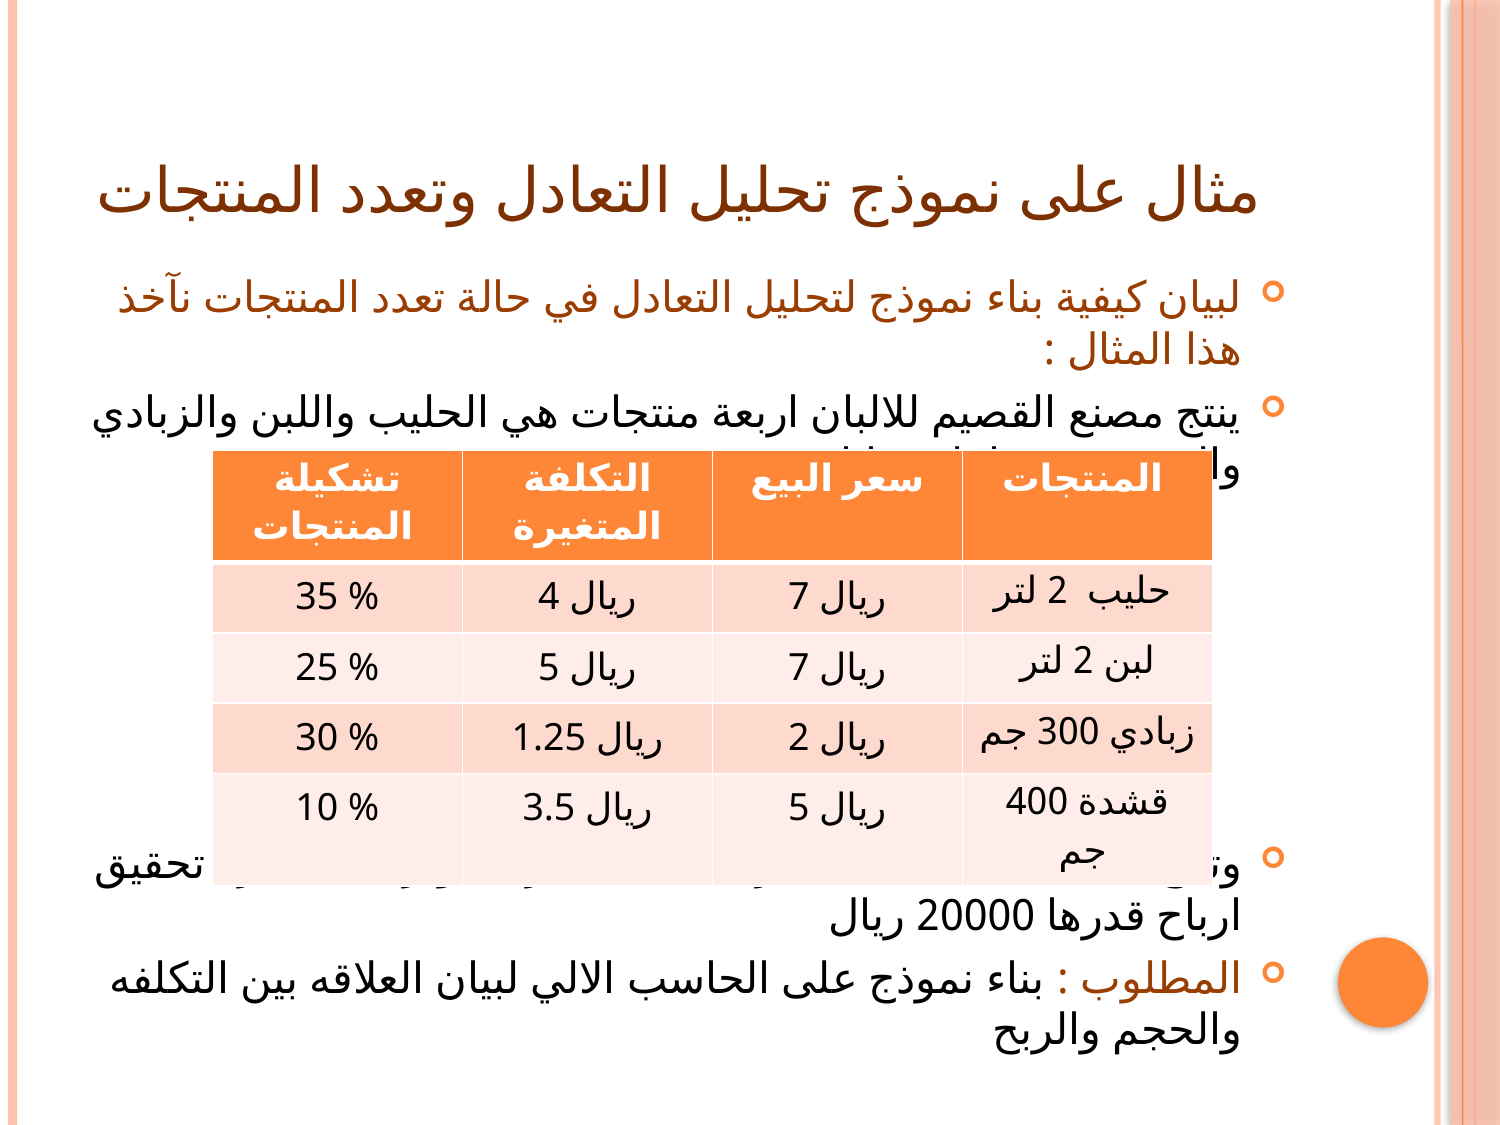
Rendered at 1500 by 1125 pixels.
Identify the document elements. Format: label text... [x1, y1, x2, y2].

table_cell 7 ريال [713, 565, 962, 632]
table_cell 30 % [213, 704, 462, 773]
list لبيان كيفية بناء نموذج لتحليل التعادل في حالة تعدد المنتجات نآخذ هذا المثال : ينتج مصنع القصيم للالبان اربعة منتجات هي الحليب واللبن والزبادي والقشده وفيما يلي بياناتهم : وتبلغ التكاليف الثابته المشتركه 300000 ريال وترغب الاداره تحقيق ارباح قدرها 20000 ريال المطلوب : بناء نموذج على الحاسب الالي لبيان العلاقه بين التكلفه والحجم والربح [75, 262, 1300, 1062]
table_cell 4 ريال [463, 565, 712, 632]
table_cell 10 % [213, 774, 462, 885]
table_header سعر البيع [713, 451, 962, 560]
table_cell 1.25 ريال [463, 704, 712, 773]
table_cell 25 % [213, 634, 462, 702]
title مثال على نموذج تحليل التعادل وتعدد المنتجات [75, 45, 1300, 233]
table_cell 5 ريال [713, 774, 962, 885]
table_cell لبن 2 لتر [963, 634, 1212, 702]
table_cell 35 % [213, 565, 462, 632]
table_cell 3.5 ريال [463, 774, 712, 885]
table_cell قشدة 400 جم [963, 774, 1212, 885]
table_cell 7 ريال [713, 634, 962, 702]
table_cell 2 ريال [713, 704, 962, 773]
table_cell حليب 2 لتر [963, 565, 1212, 632]
table_header التكلفة المتغيرة [463, 451, 712, 560]
table_header المنتجات [963, 451, 1212, 560]
table_header تشكيلة المنتجات [213, 451, 462, 560]
table_cell 5 ريال [463, 634, 712, 702]
table_cell زبادي 300 جم [963, 704, 1212, 773]
